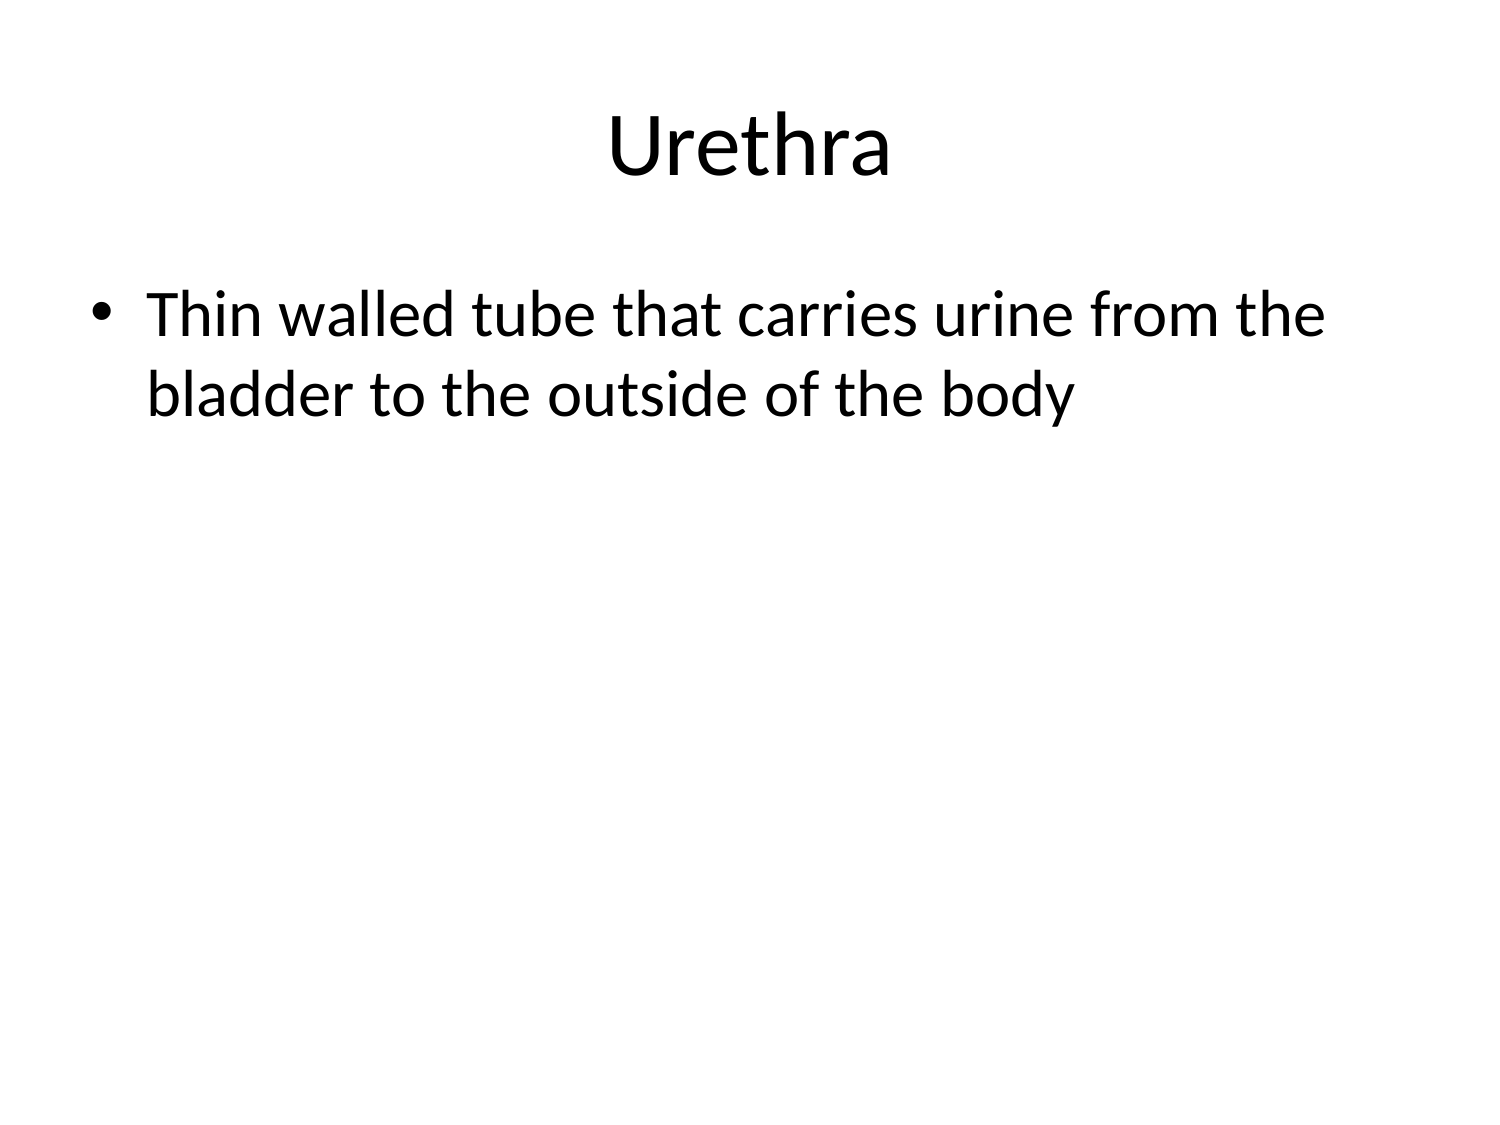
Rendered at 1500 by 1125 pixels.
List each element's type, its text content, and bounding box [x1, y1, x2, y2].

title Urethra [75, 45, 1425, 233]
list Thin walled tube that carries urine from the bladder to the outside of the body [75, 262, 1425, 1005]
